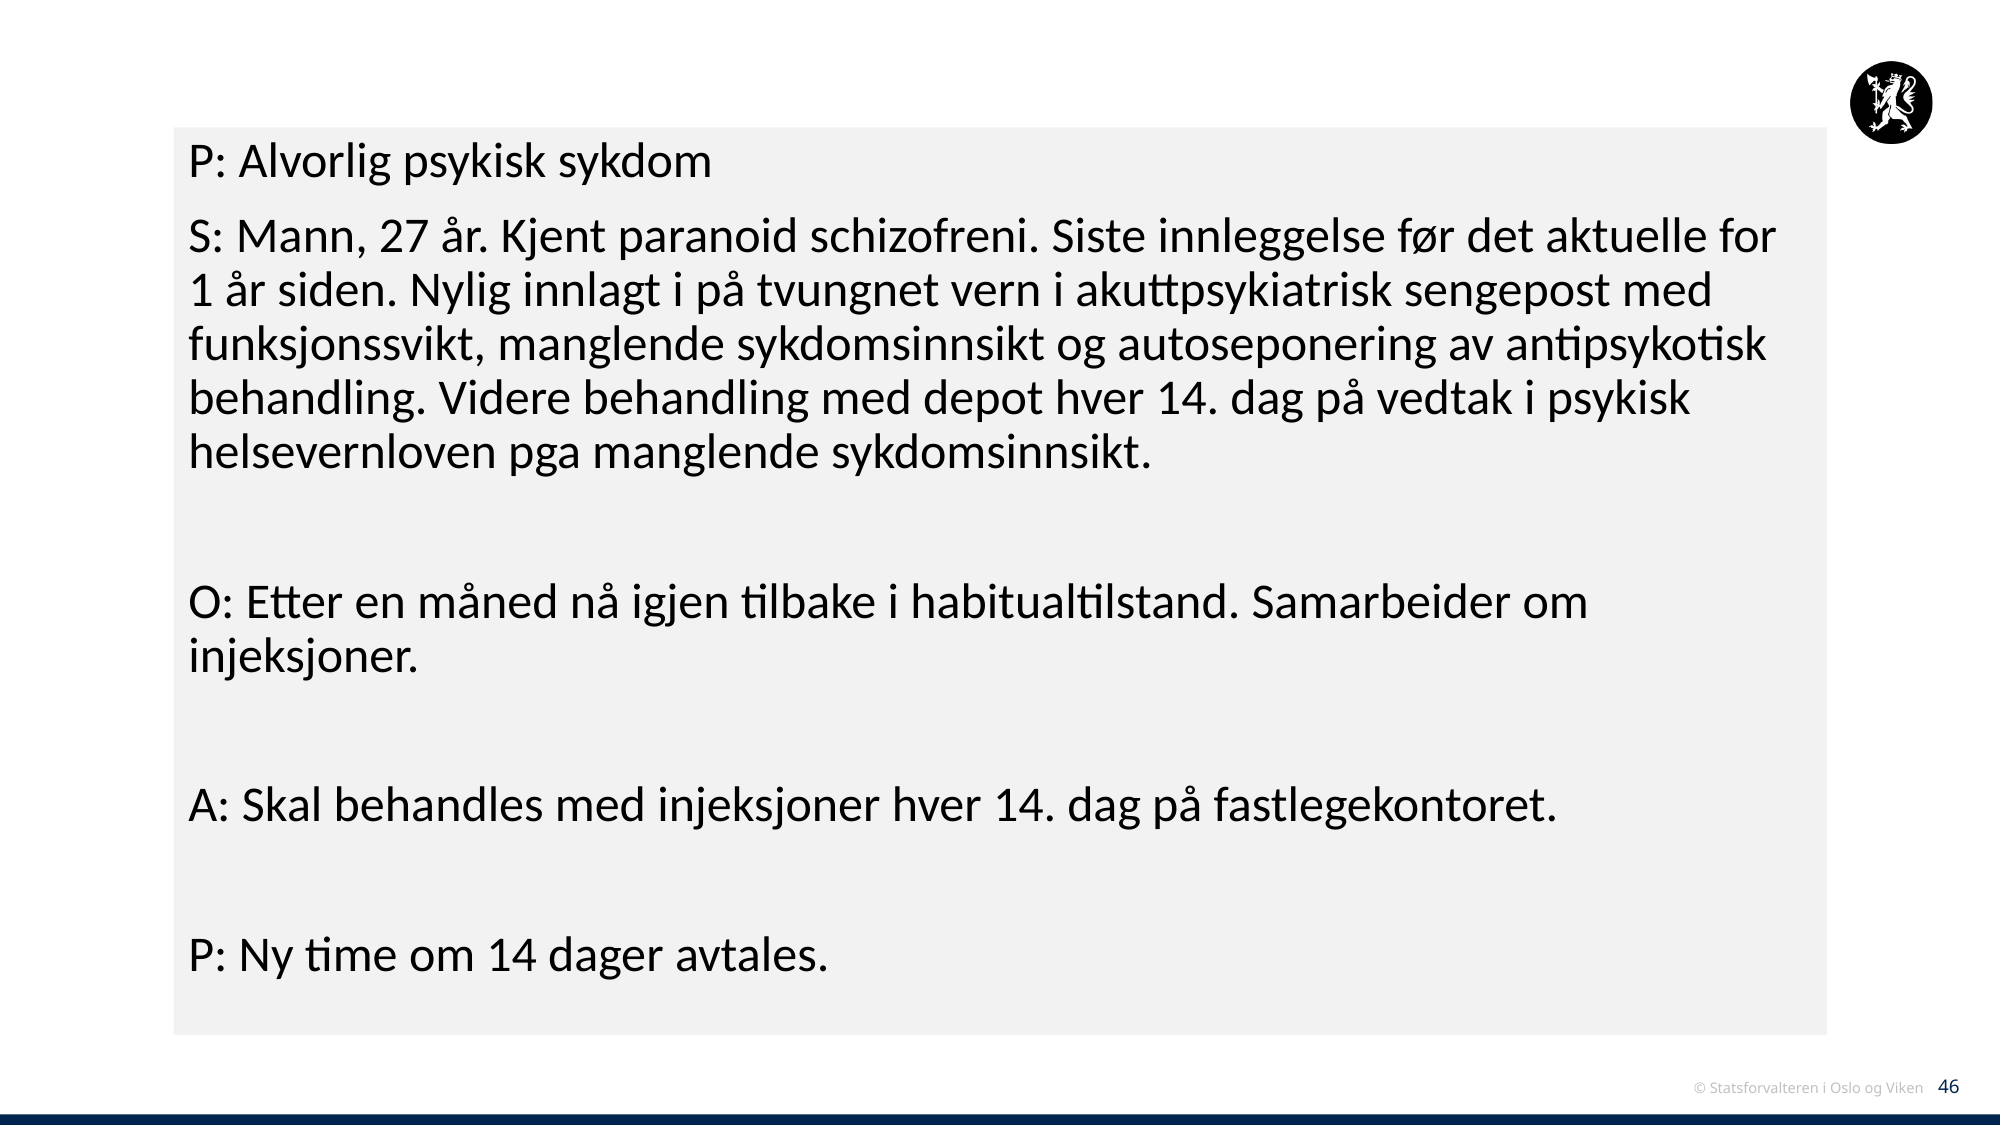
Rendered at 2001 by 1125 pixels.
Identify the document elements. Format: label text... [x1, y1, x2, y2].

picture [1850, 61, 1934, 144]
list P: Alvorlig psykisk sykdom S: Mann, 27 år. Kjent paranoid schizofreni. Siste innleggelse før det aktuelle for 1 år siden. Nylig innlagt i på tvungnet vern i akuttpsykiatrisk sengepost med funksjonssvikt, manglende sykdomsinnsikt og autoseponering av antipsykotisk behandling. Videre behandling med depot hver 14. dag på vedtak i psykisk helsevernloven pga manglende sykdomsinnsikt. O: Etter en måned nå igjen tilbake i habitualtilstand. Samarbeider om injeksjoner. A: Skal behandles med injeksjoner hver 14. dag på fastlegekontoret. P: Ny time om 14 dager avtales. [173, 127, 1827, 1035]
